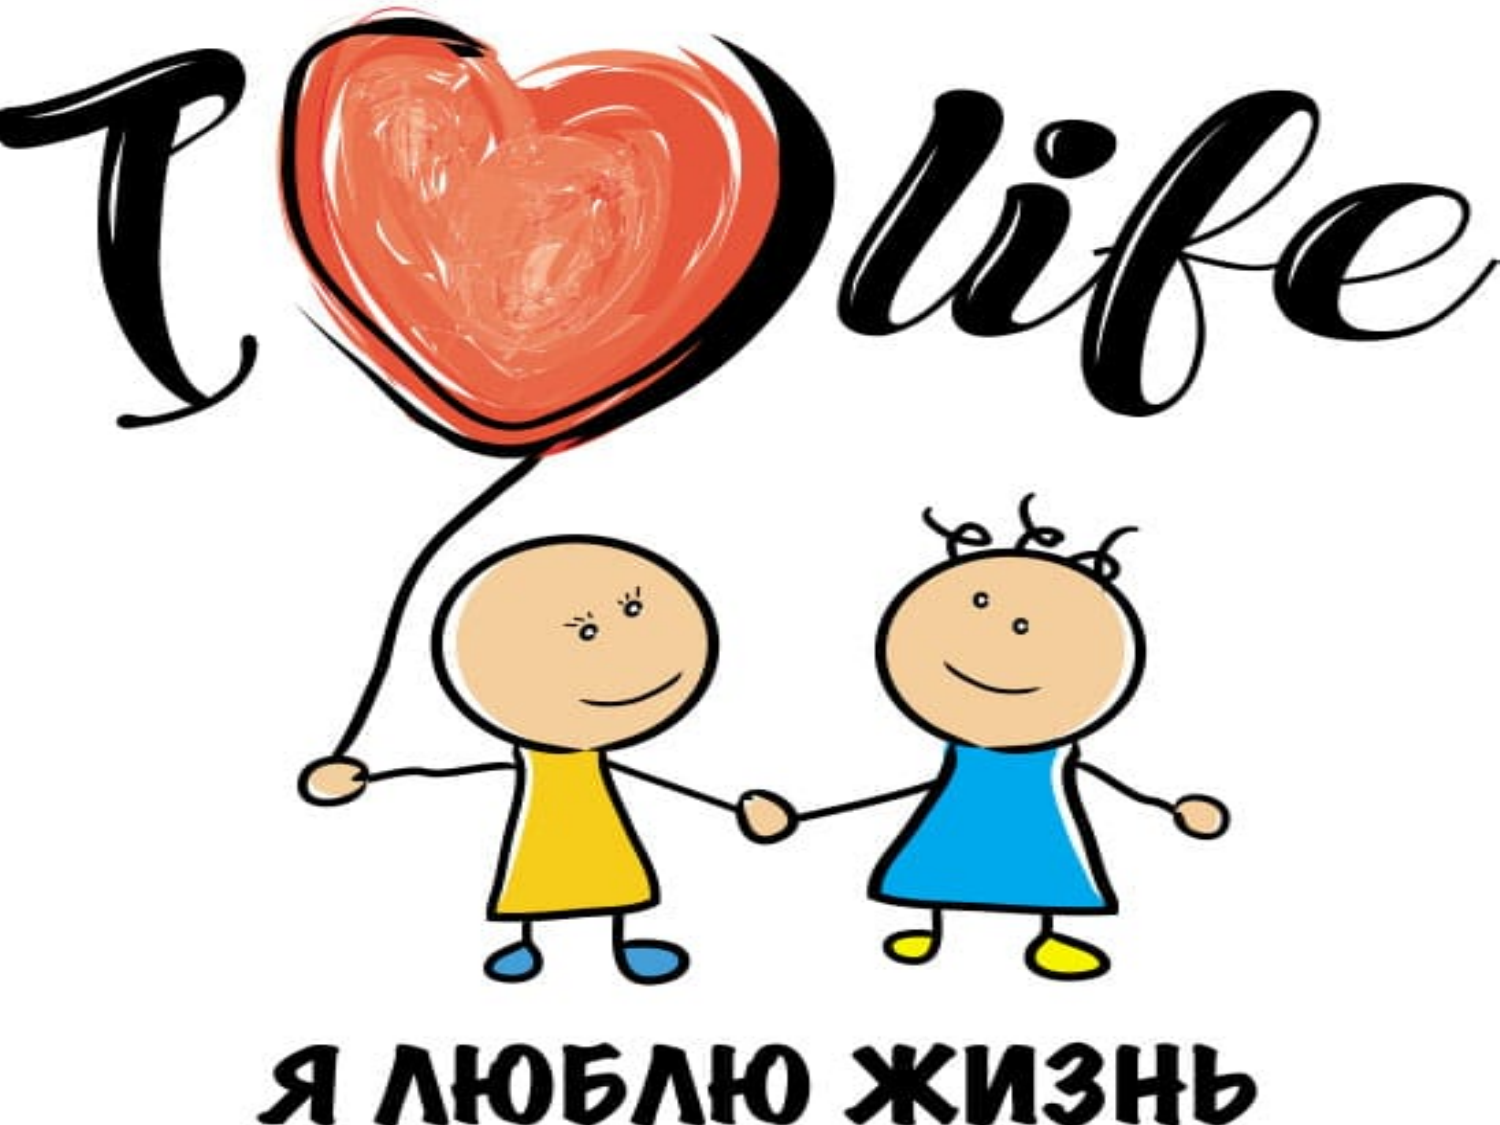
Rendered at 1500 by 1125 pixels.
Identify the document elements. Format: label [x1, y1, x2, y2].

list [0, 0, 1500, 1125]
